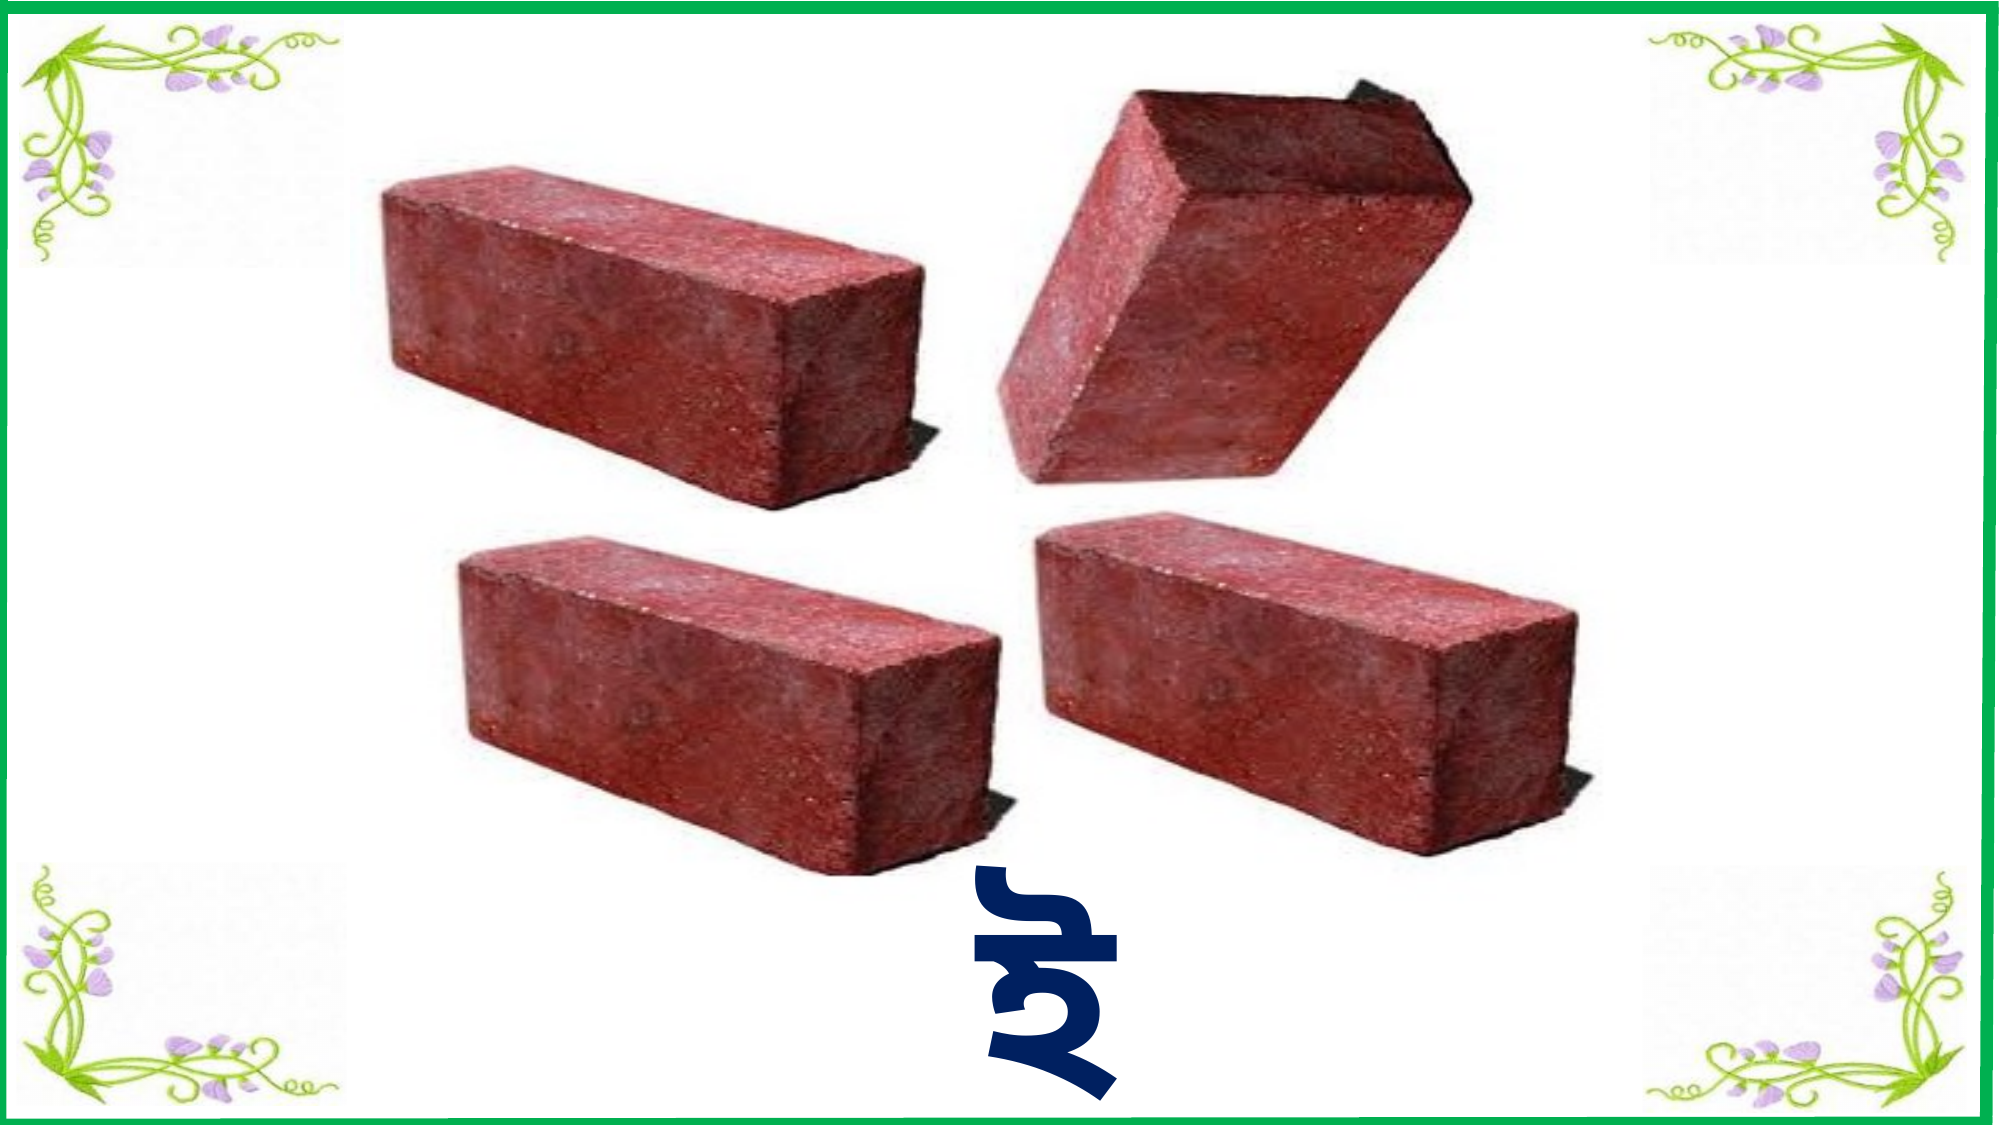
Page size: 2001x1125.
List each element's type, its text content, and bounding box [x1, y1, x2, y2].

picture [17, 863, 346, 1105]
picture [349, 22, 1970, 1112]
picture [19, 20, 344, 268]
text_box ইট [962, 926, 1253, 1125]
